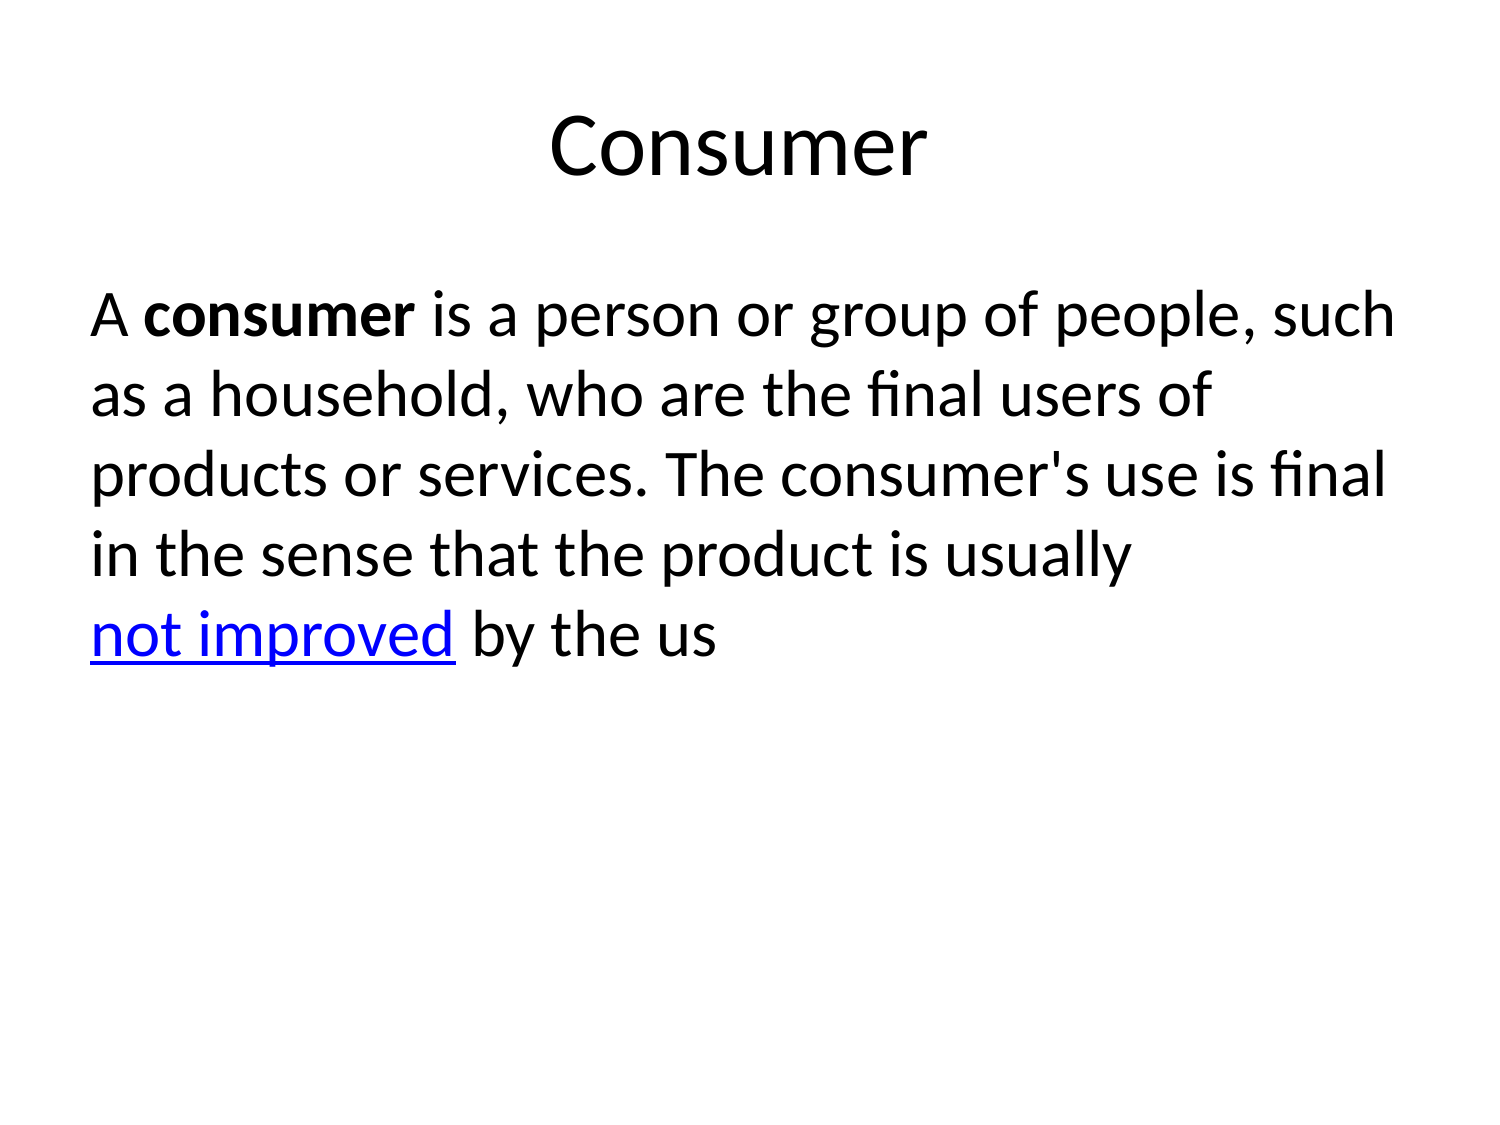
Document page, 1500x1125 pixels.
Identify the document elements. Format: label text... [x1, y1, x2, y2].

title Consumer [75, 45, 1425, 233]
list A consumer is a person or group of people, such as a household, who are the final users of products or services. The consumer's use is final in the sense that the product is usually not improved by the us [75, 262, 1425, 1005]
